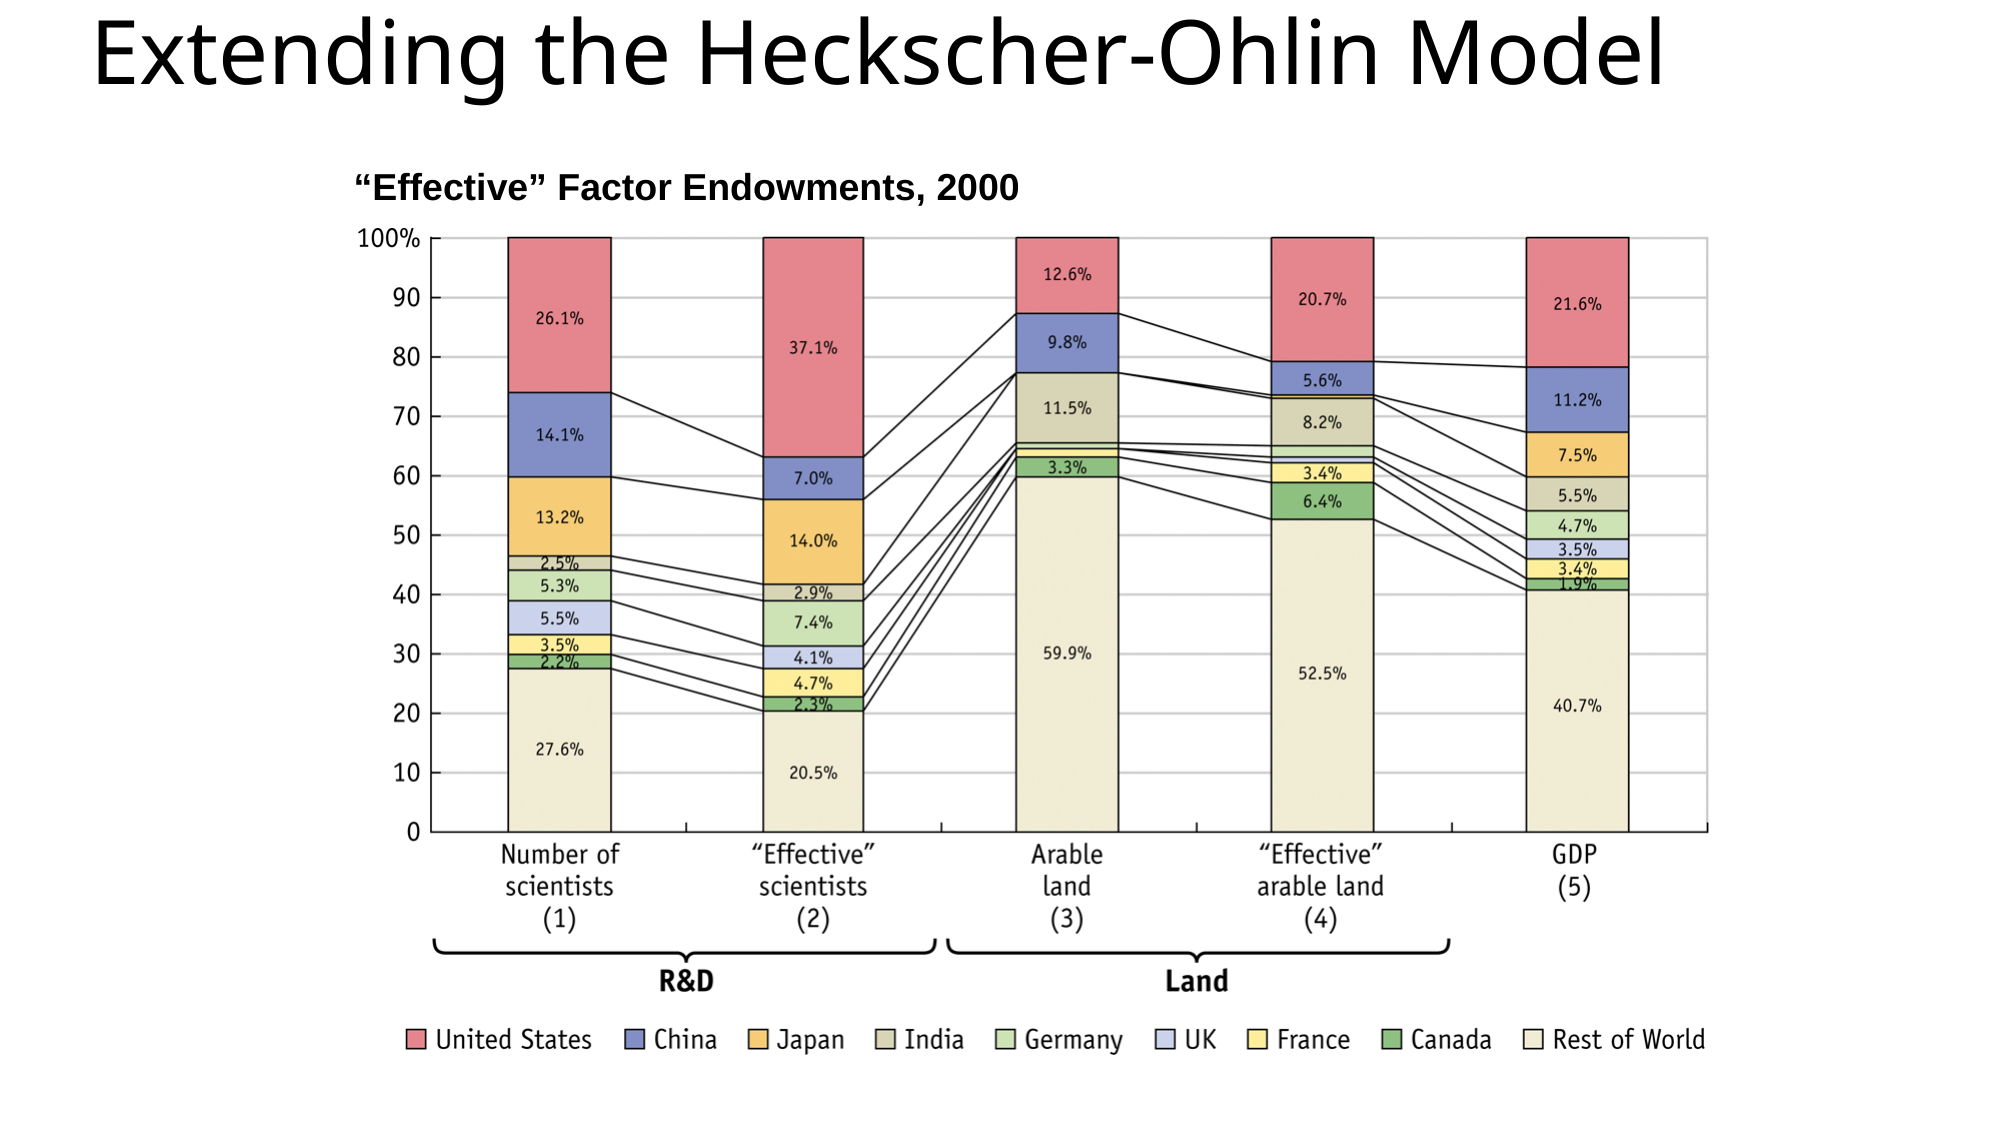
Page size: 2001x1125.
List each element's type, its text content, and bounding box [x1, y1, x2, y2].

title Extending the Heckscher-Ohlin Model [75, 0, 1736, 112]
text_box “Effective” Factor Endowments, 2000 [338, 155, 1620, 215]
picture [358, 228, 1709, 1055]
